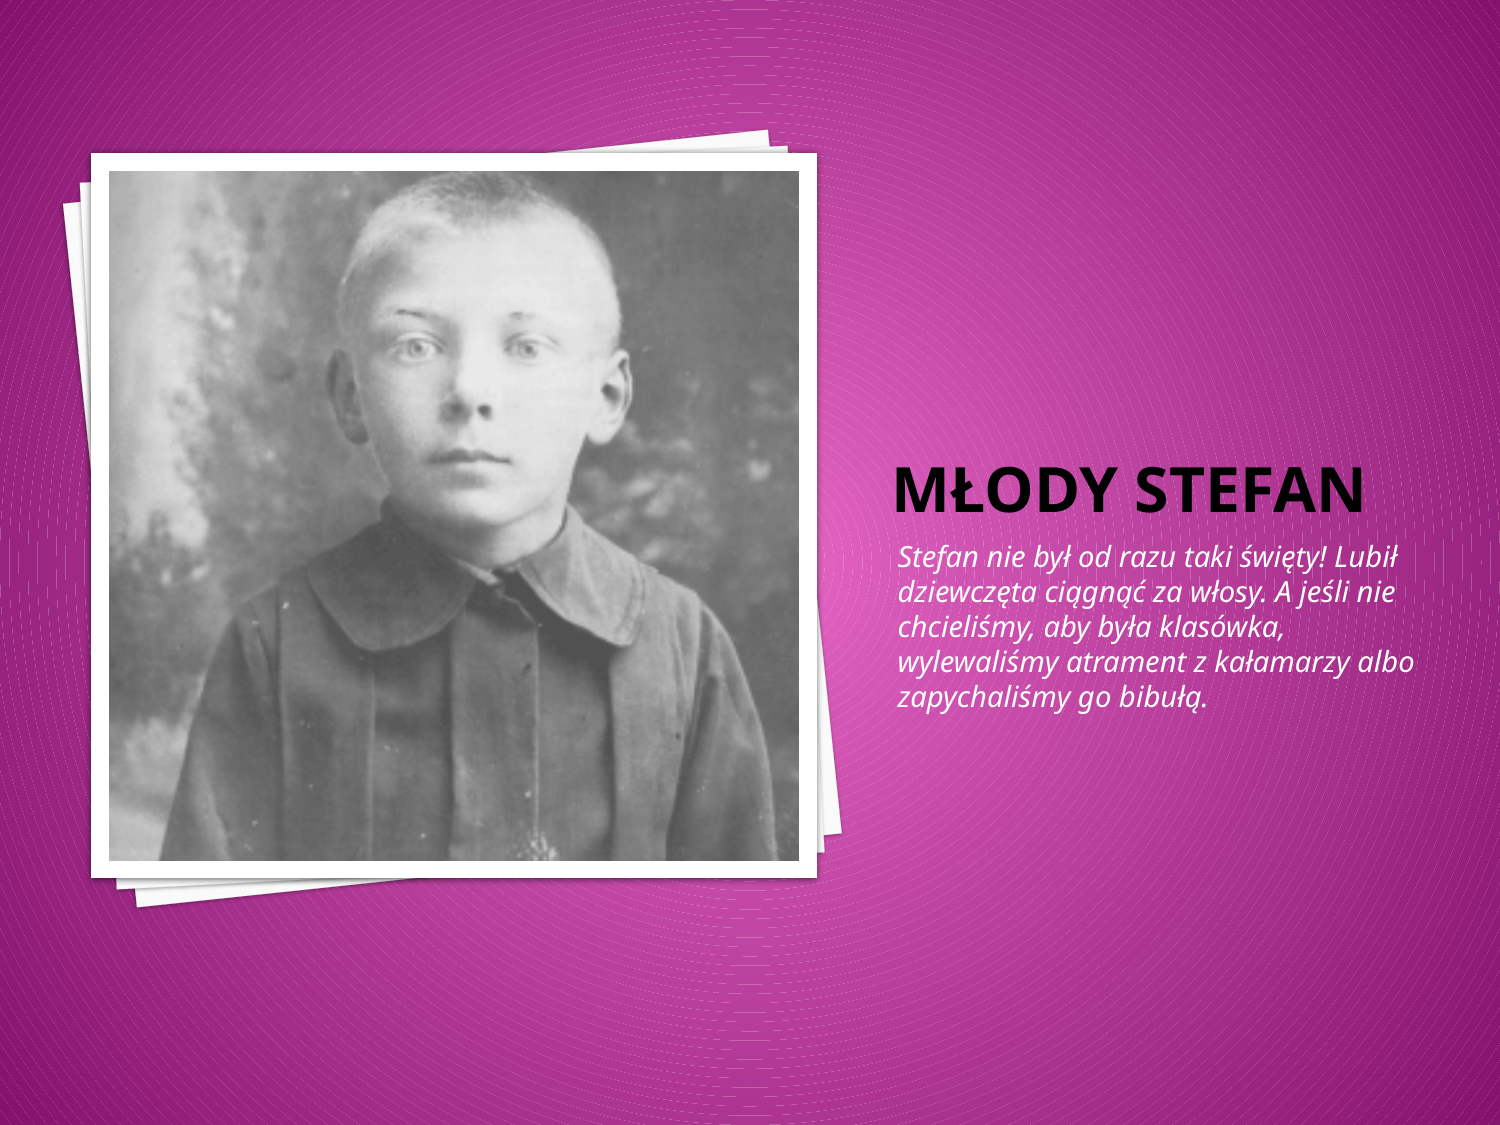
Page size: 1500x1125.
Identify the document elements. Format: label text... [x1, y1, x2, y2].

picture [108, 170, 800, 862]
list Stefan nie był od razu taki święty! Lubił dziewczęta ciągnąć za włosy. A jeśli nie chcieliśmy, aby była klasówka, wylewaliśmy atrament z kałamarzy albo zapychaliśmy go bibułą. [884, 538, 1447, 854]
title MŁODY STEFAN [884, 187, 1447, 525]
